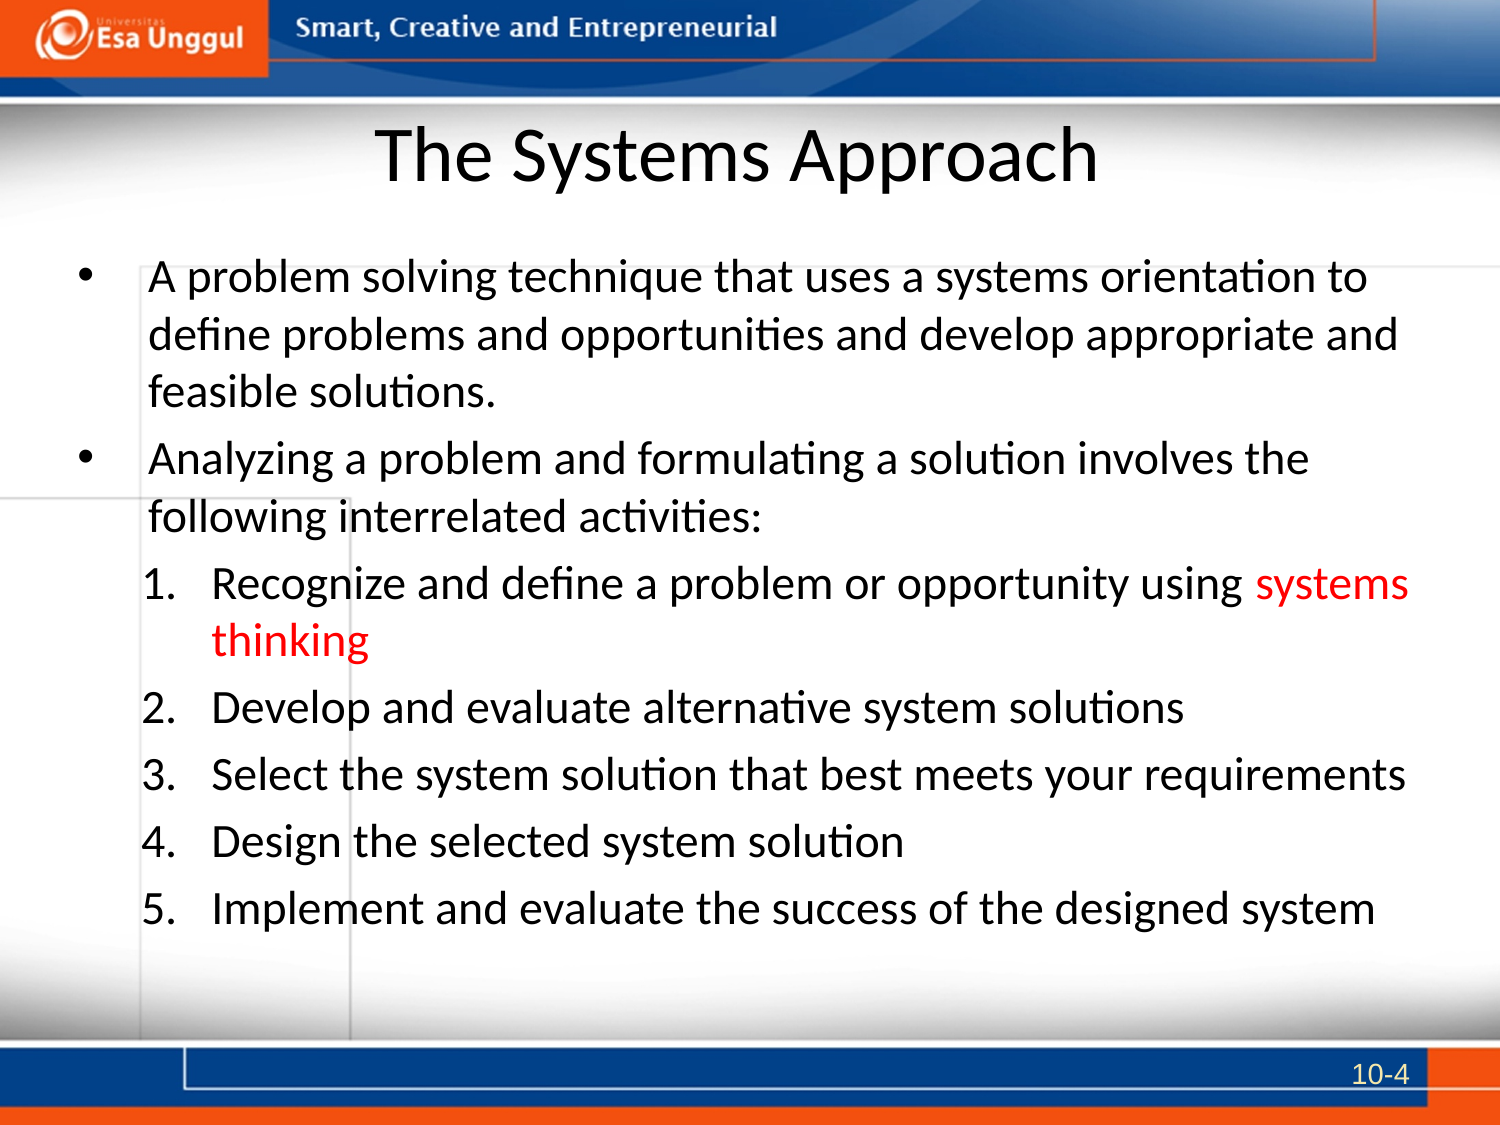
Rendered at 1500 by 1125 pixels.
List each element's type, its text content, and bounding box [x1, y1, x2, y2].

title The Systems Approach [62, 75, 1413, 225]
picture [0, 0, 1500, 1125]
list A problem solving technique that uses a systems orientation to define problems and opportunities and develop appropriate and feasible solutions. Analyzing a problem and formulating a solution involves the following interrelated activities: Recognize and define a problem or opportunity using systems thinking Develop and evaluate alternative system solutions Select the system solution that best meets your requirements Design the selected system solution Implement and evaluate the success of the designed system [62, 237, 1463, 980]
slide_number 10-4 [1074, 1042, 1425, 1103]
